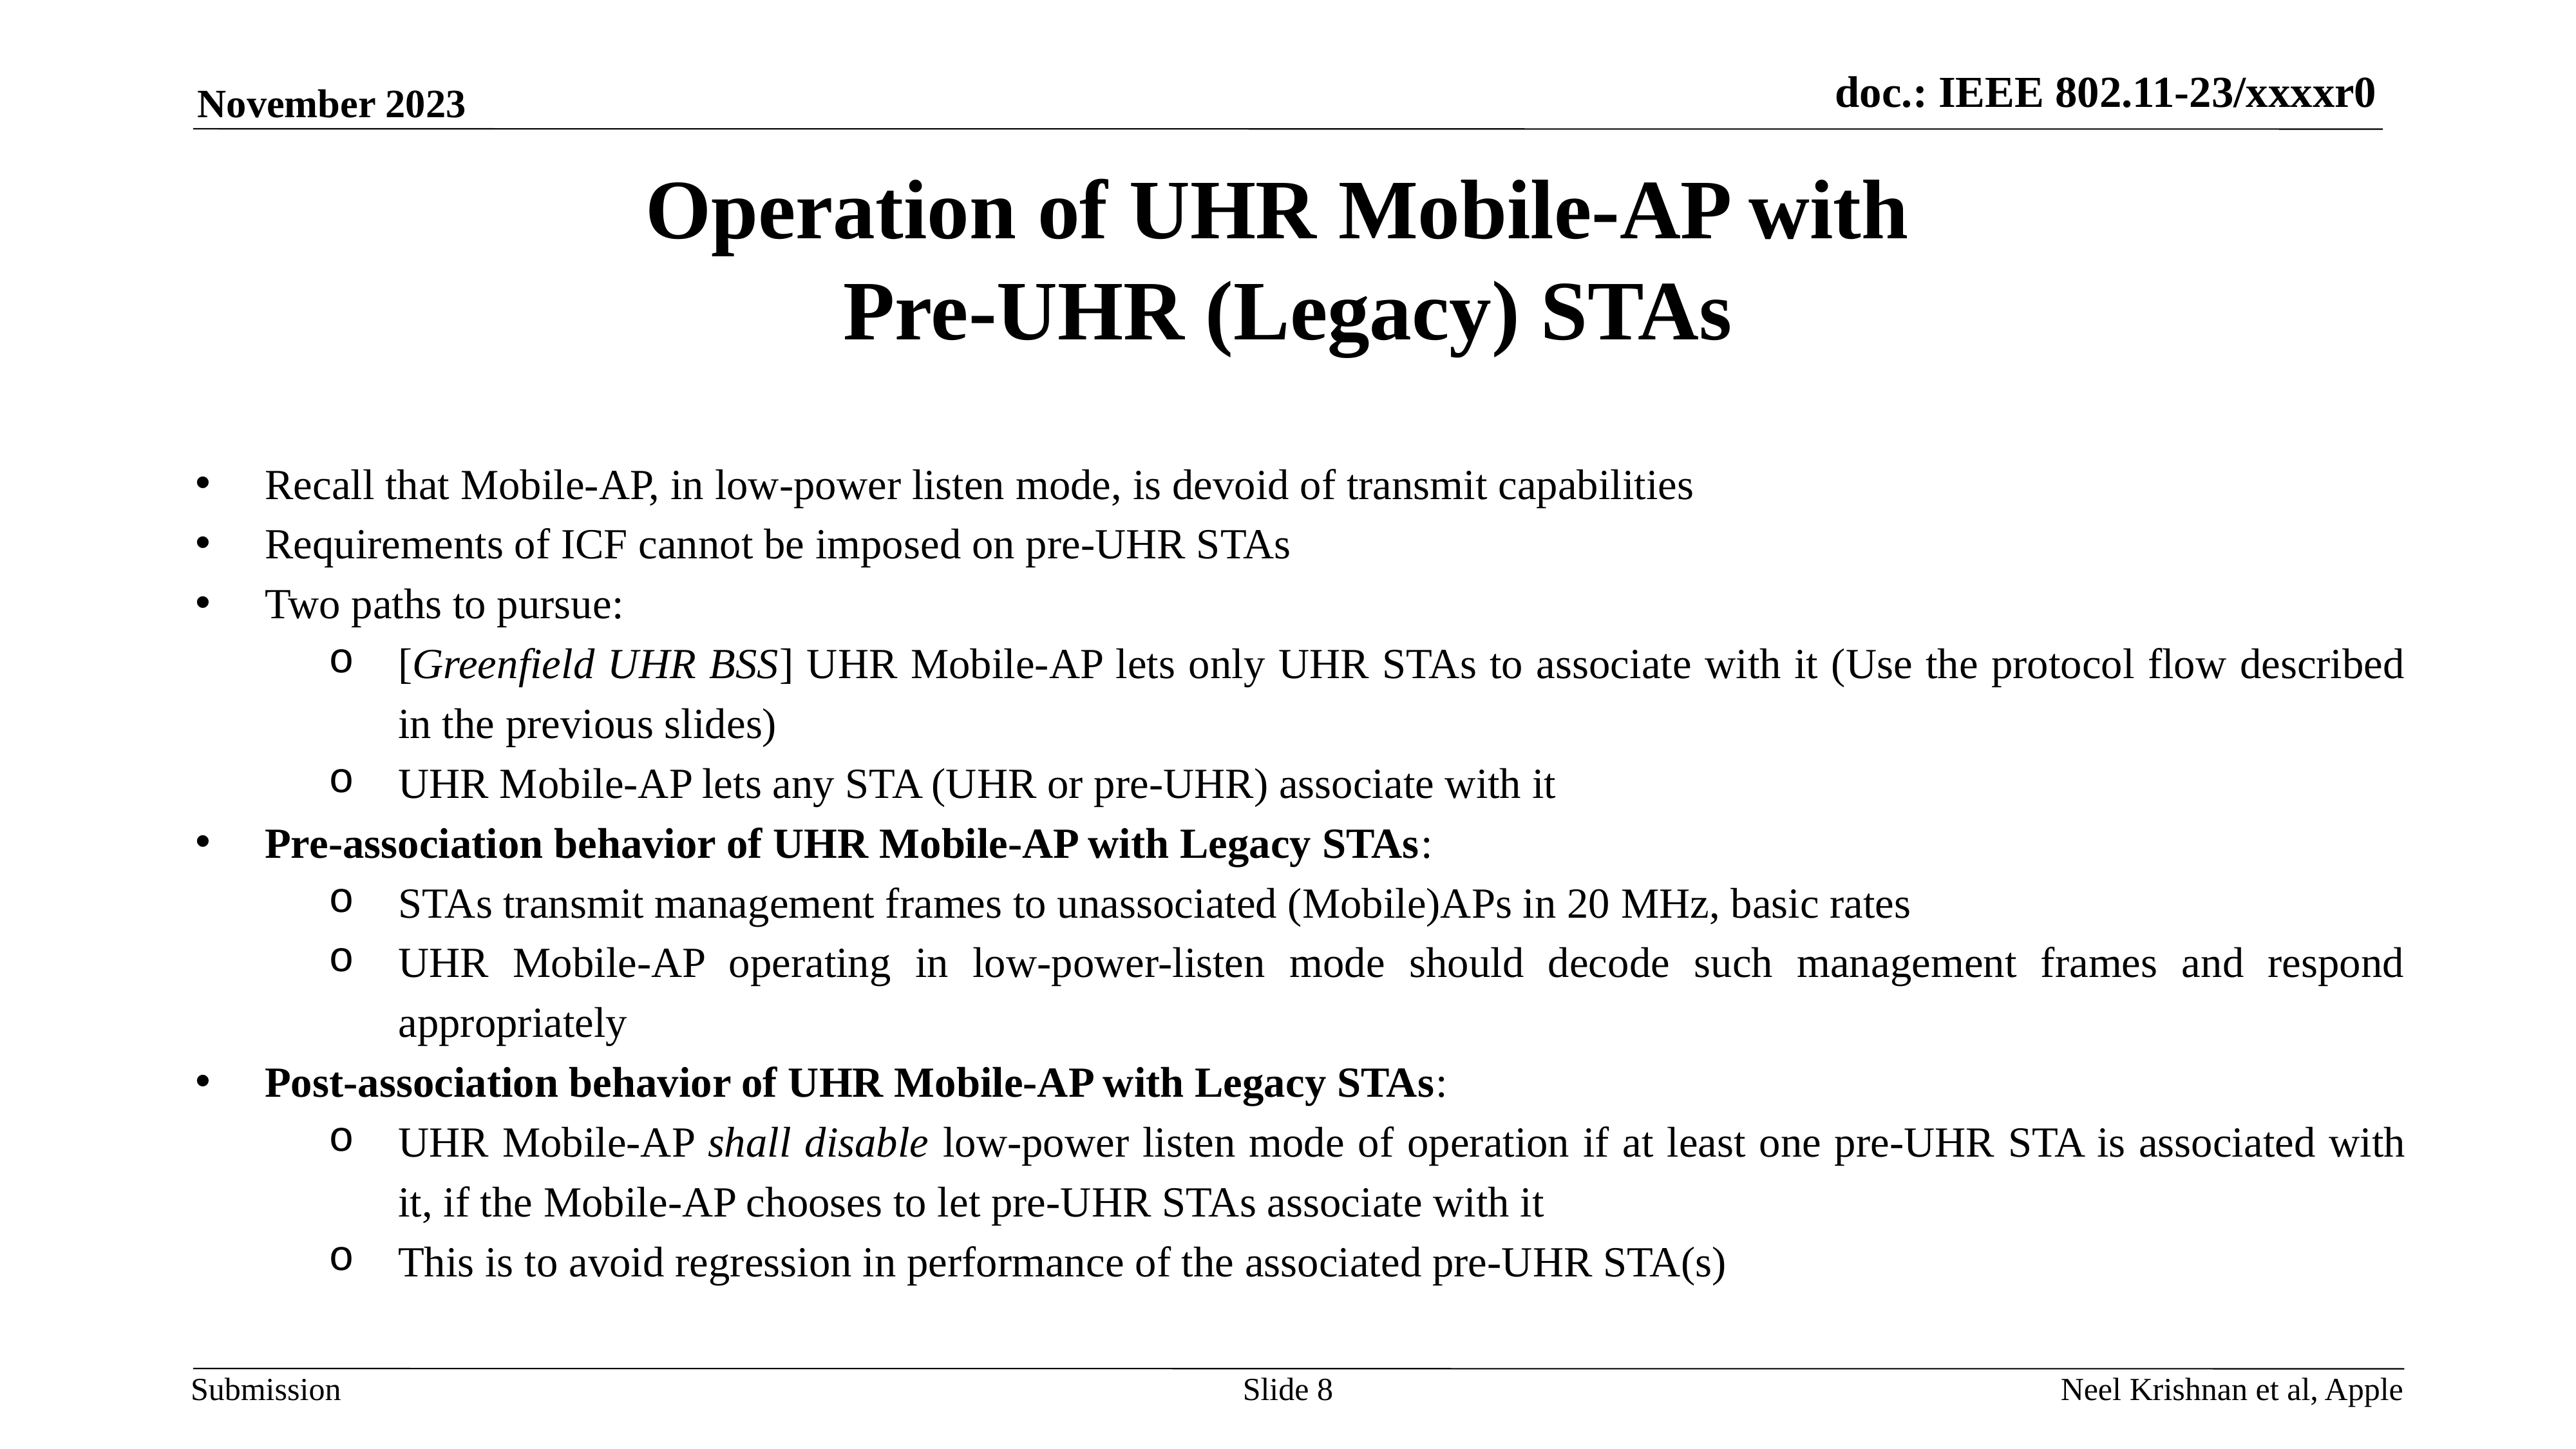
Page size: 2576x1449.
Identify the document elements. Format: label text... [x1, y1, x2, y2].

text_box Operation of UHR Mobile-AP with Pre-UHR (Legacy) STAs [203, 144, 2373, 367]
list Recall that Mobile-AP, in low-power listen mode, is devoid of transmit capabilities Requirements of ICF cannot be imposed on pre-UHR STAs Two paths to pursue: [Greenfield UHR BSS] UHR Mobile-AP lets only UHR STAs to associate with it (Use the protocol flow described in the previous slides) UHR Mobile-AP lets any STA (UHR or pre-UHR) associate with it Pre-association behavior of UHR Mobile-AP with Legacy STAs: STAs transmit management frames to unassociated (Mobile)APs in 20 MHz, basic rates UHR Mobile-AP operating in low-power-listen mode should decode such management frames and respond appropriately Post-association behavior of UHR Mobile-AP with Legacy STAs: UHR Mobile-AP shall disable low-power listen mode of operation if at least one pre-UHR STA is associated with it, if the Mobile-AP chooses to let pre-UHR STAs associate with it This is to avoid regression in performance of the associated pre-UHR STA(s) [179, 438, 2418, 1348]
slide_number Slide 8 [1242, 1367, 1334, 1408]
